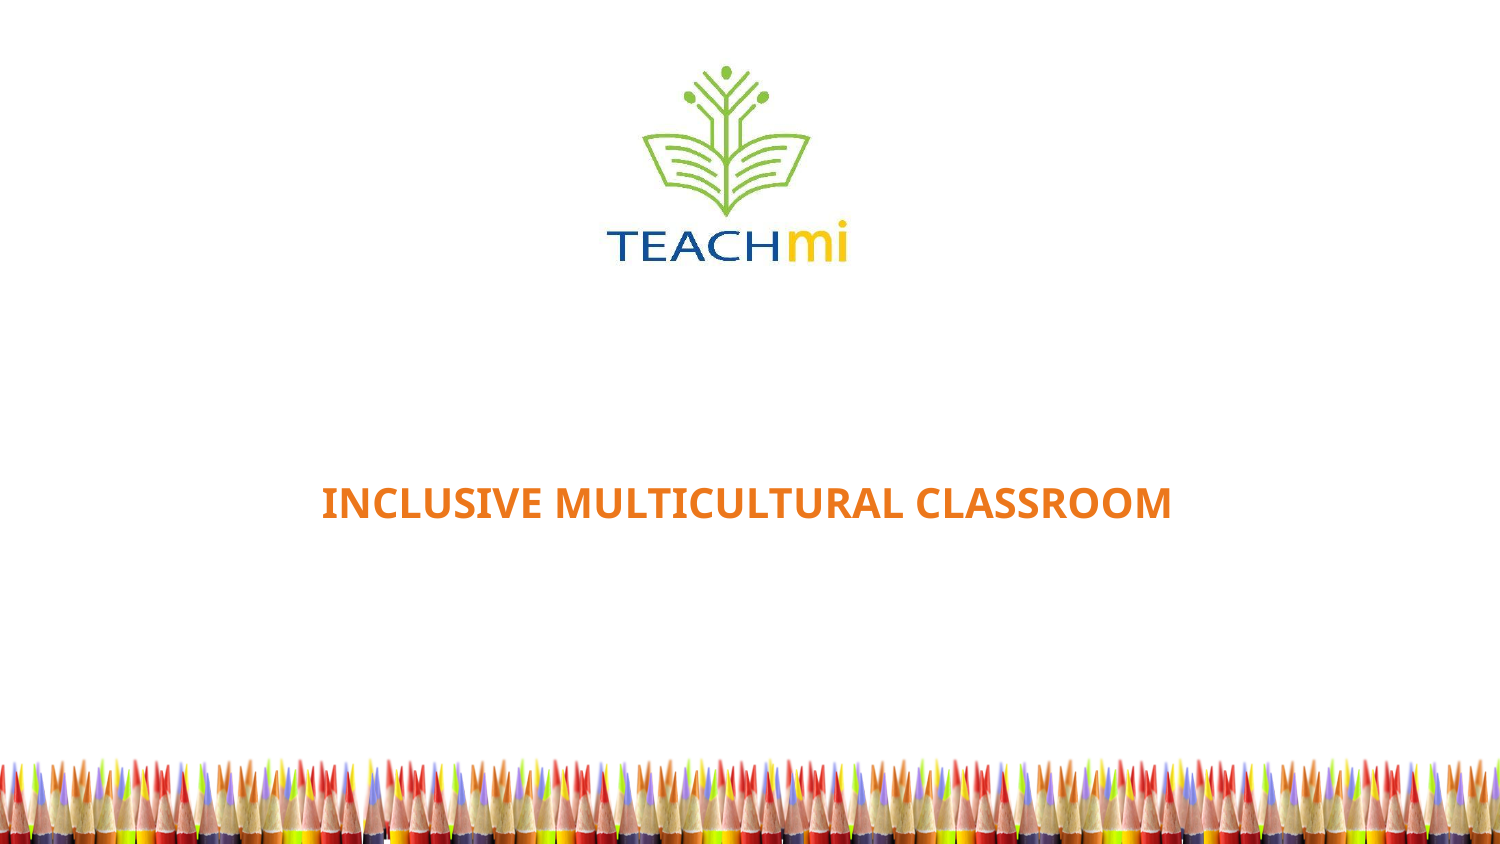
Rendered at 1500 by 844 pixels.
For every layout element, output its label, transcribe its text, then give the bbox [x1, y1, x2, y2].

picture [0, 756, 1500, 844]
picture [566, 35, 886, 292]
text_box INCLUSIVE MULTICULTURAL CLASSROOM [15, 468, 1480, 534]
